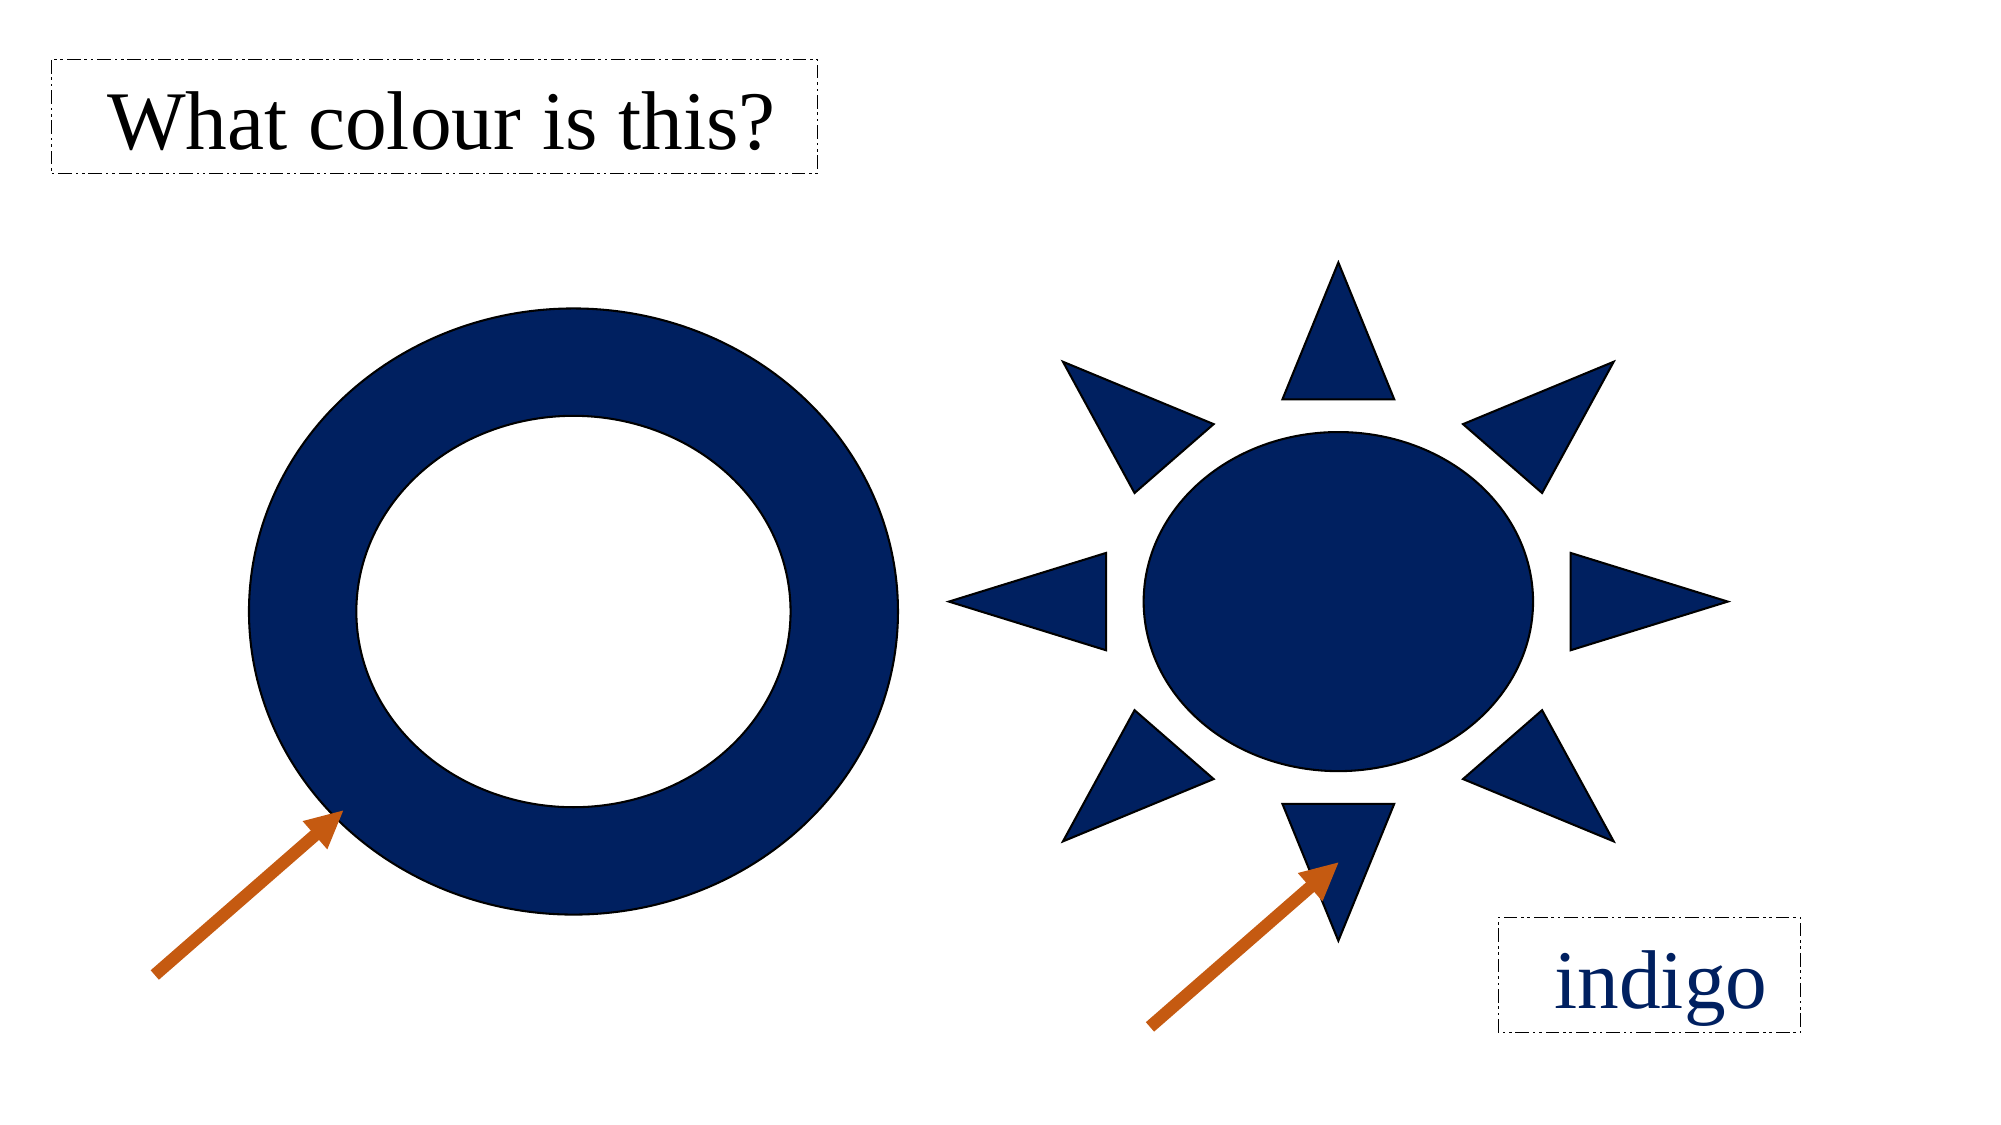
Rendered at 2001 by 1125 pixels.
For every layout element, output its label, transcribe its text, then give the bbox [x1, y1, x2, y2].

text_box [1280, 259, 1396, 401]
text_box [1280, 802, 1396, 942]
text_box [154, 810, 344, 975]
text_box [1461, 359, 1616, 495]
text_box [1060, 708, 1216, 844]
text_box [1060, 359, 1216, 495]
text_box [1569, 551, 1732, 652]
text_box What colour is this? [51, 59, 818, 174]
text_box [1461, 708, 1616, 844]
text_box indigo [1498, 917, 1801, 1033]
text_box [247, 307, 900, 916]
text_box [1149, 862, 1339, 1027]
text_box [945, 551, 1108, 652]
text_box [1142, 431, 1535, 773]
